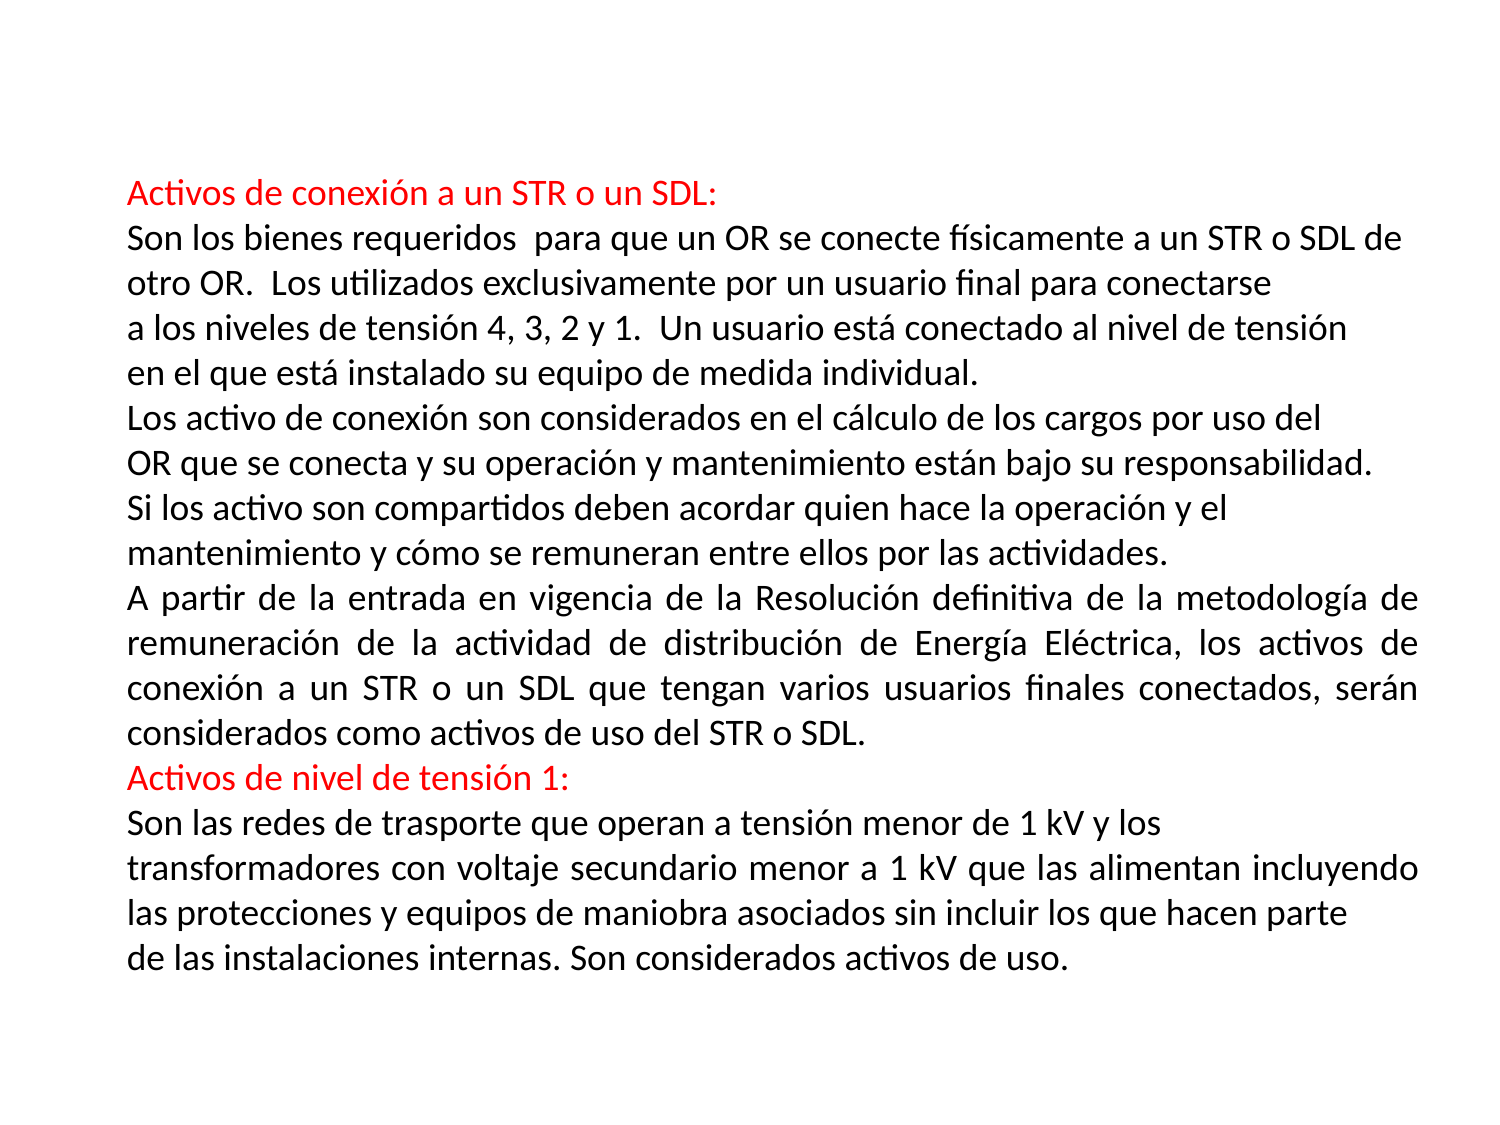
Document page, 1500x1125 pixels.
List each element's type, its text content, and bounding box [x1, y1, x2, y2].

text_box Activos de conexión a un STR o un SDL: Son los bienes requeridos para que un OR se conecte físicamente a un STR o SDL de otro OR. Los utilizados exclusivamente por un usuario final para conectarse a los niveles de tensión 4, 3, 2 y 1. Un usuario está conectado al nivel de tensión en el que está instalado su equipo de medida individual. Los activo de conexión son considerados en el cálculo de los cargos por uso del OR que se conecta y su operación y mantenimiento están bajo su responsabilidad. Si los activo son compartidos deben acordar quien hace la operación y el mantenimiento y cómo se remuneran entre ellos por las actividades. A partir de la entrada en vigencia de la Resolución definitiva de la metodología de remuneración de la actividad de distribución de Energía Eléctrica, los activos de conexión a un STR o un SDL que tengan varios usuarios finales conectados, serán considerados como activos de uso del STR o SDL. Activos de nivel de tensión 1: Son las redes de trasporte que operan a tensión menor de 1 kV y los transformadores con voltaje secundario menor a 1 kV que las alimentan incluyendo las protecciones y equipos de maniobra asociados sin incluir los que hacen parte de las instalaciones internas. Son considerados activos de uso. [112, 160, 1435, 986]
